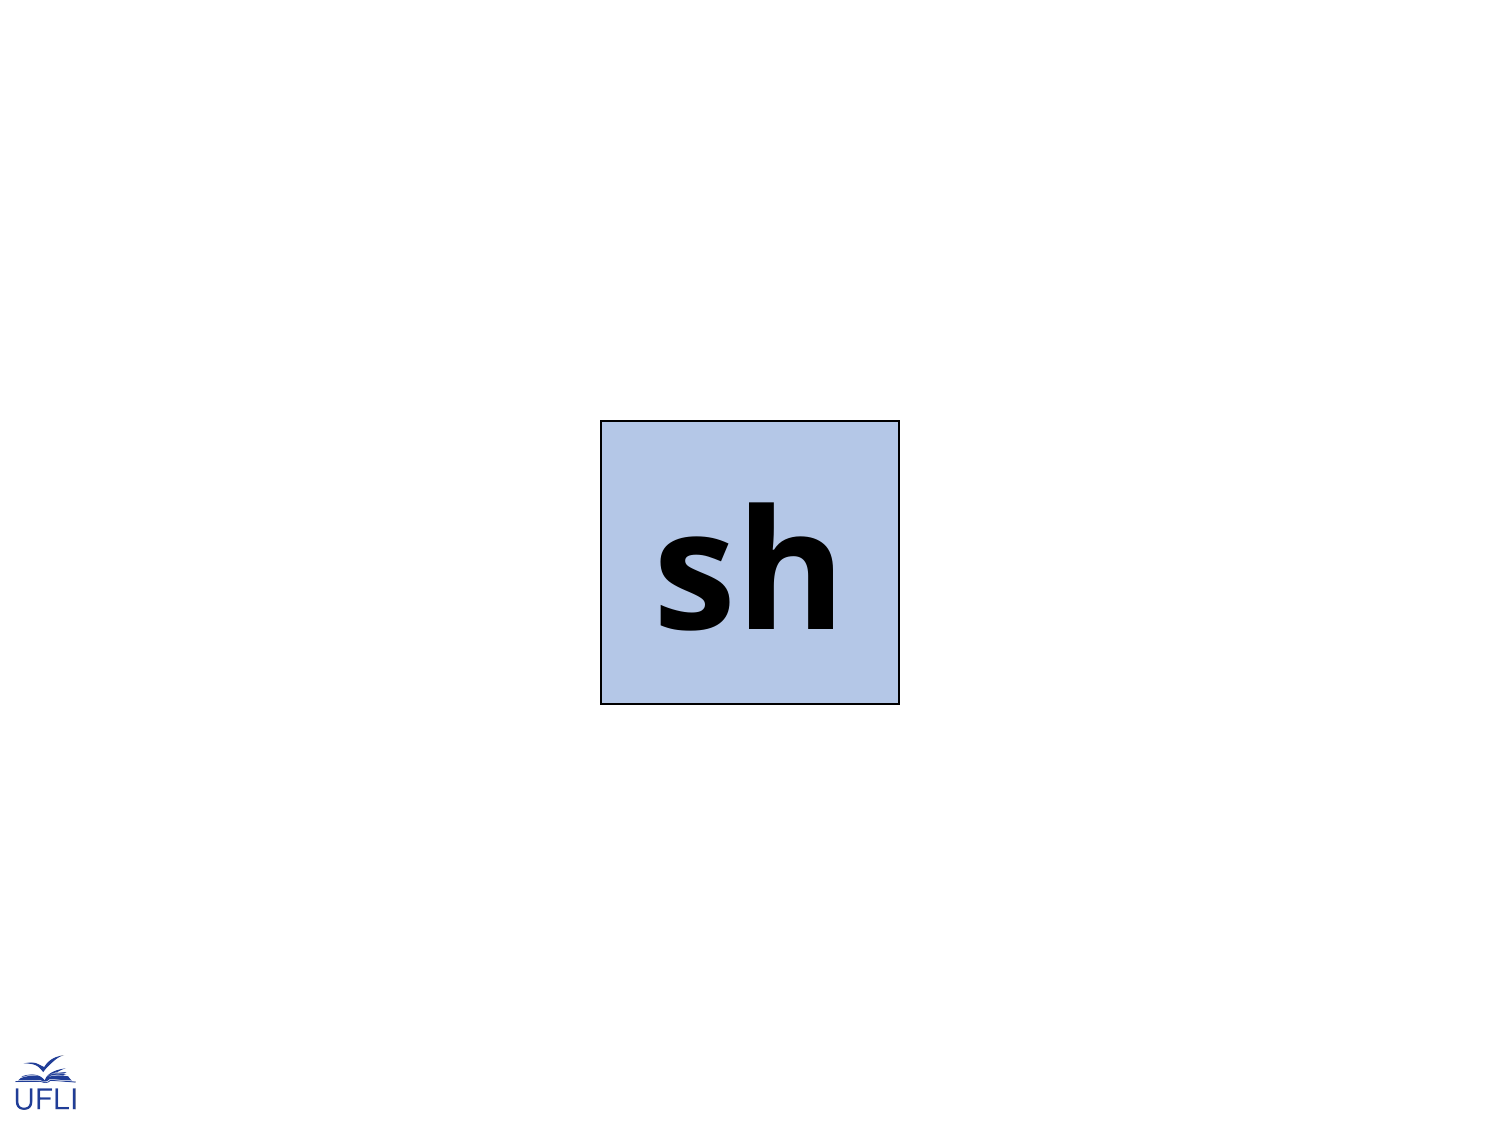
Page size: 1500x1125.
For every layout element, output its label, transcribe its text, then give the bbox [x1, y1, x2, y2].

picture [11, 1053, 80, 1113]
text_box sh [600, 420, 900, 705]
